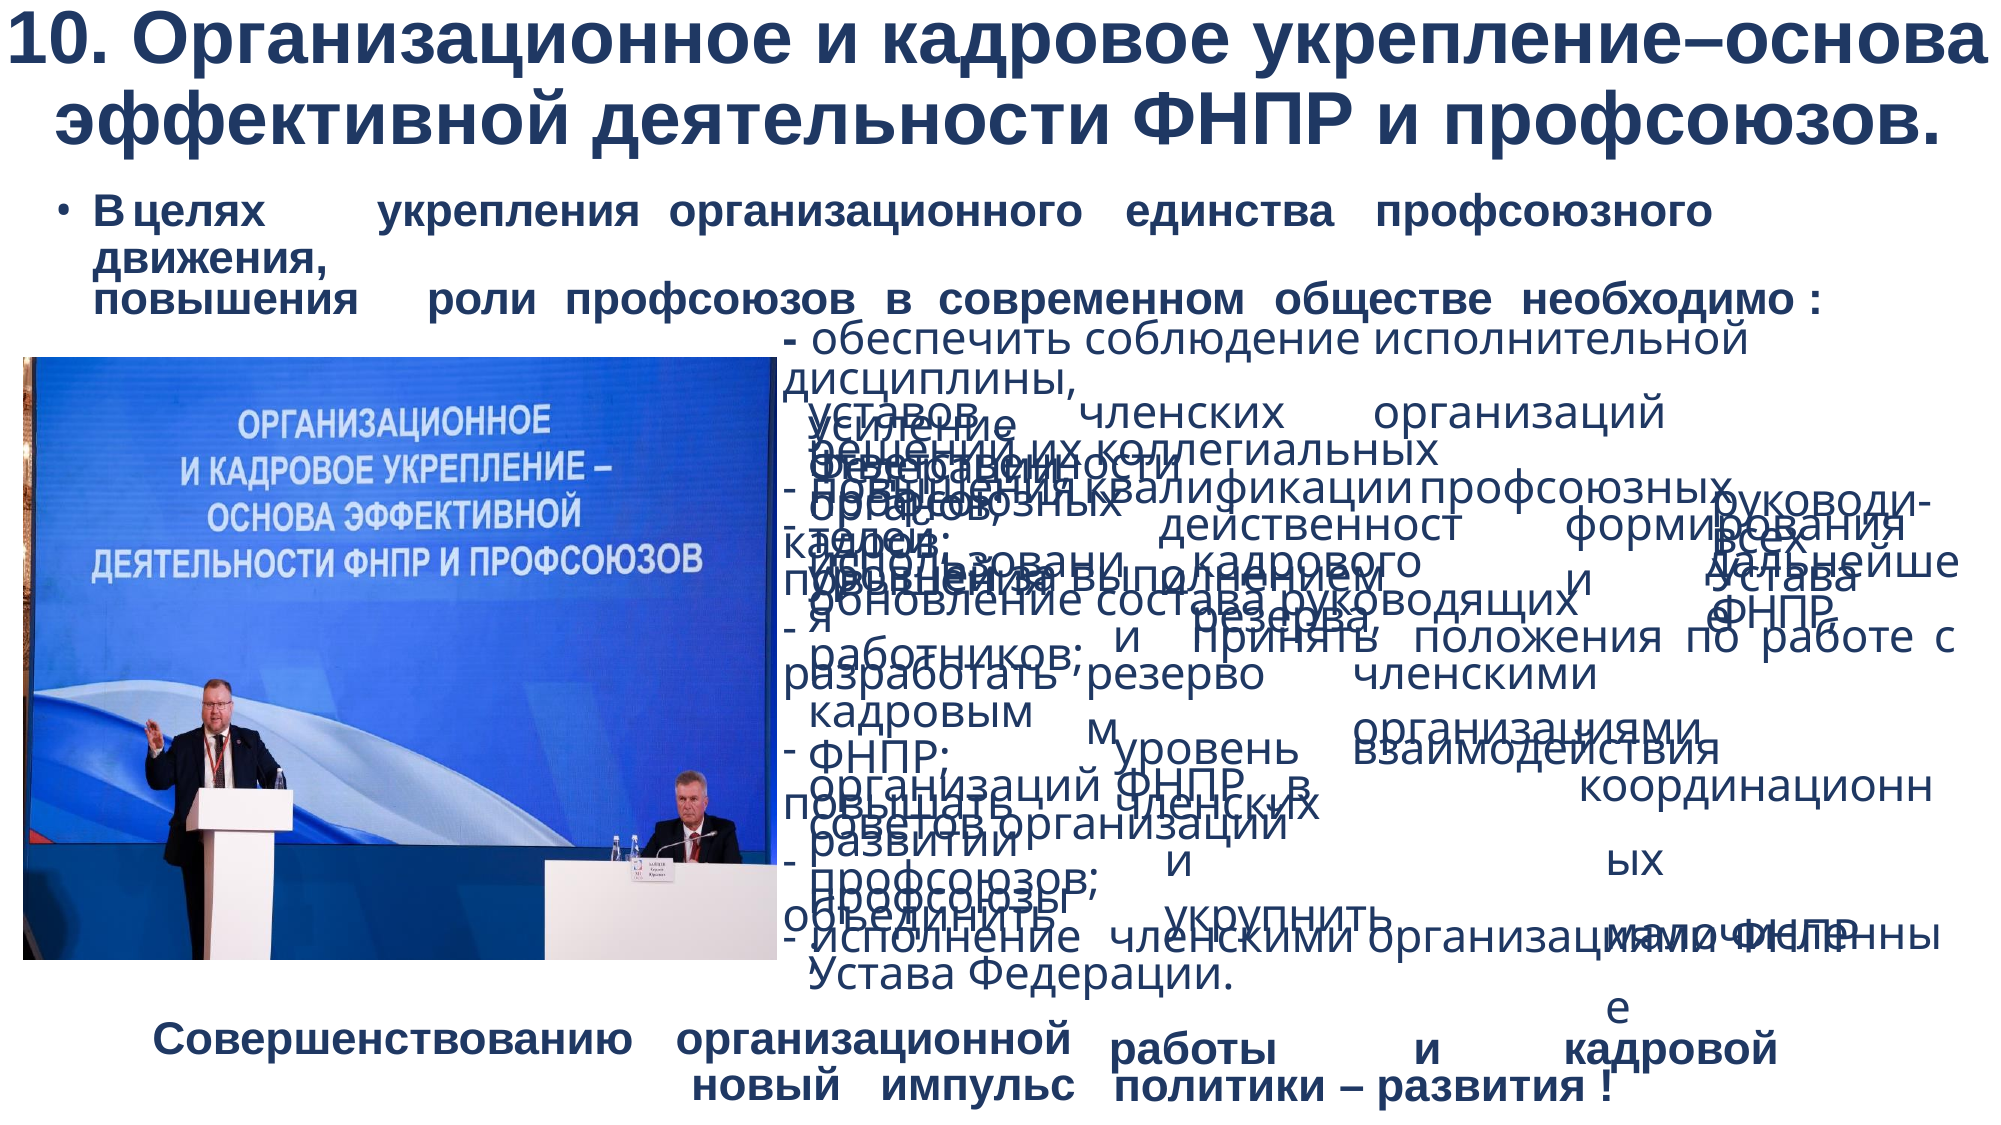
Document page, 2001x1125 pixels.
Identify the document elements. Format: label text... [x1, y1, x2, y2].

text_box - исполнение членскими организациями ФНПР Устава Федерации. [780, 903, 1955, 997]
text_box советов организаций профсоюзов; [805, 791, 1550, 903]
text_box уставов членских организаций Федерации, [806, 380, 1969, 493]
text_box - повышения [781, 492, 1059, 604]
text_box Совершенствованию организационной новый импульс [145, 1015, 1077, 1110]
text_box использования [806, 529, 1130, 567]
picture [23, 356, 777, 960]
text_box - повышать [781, 716, 1027, 828]
text_box профсоюзы; [806, 865, 1074, 903]
text_box работы и кадровой политики – развития ! [1106, 1015, 1895, 1109]
text_box - повышения квалификации профсоюзных кадров; [781, 455, 1905, 567]
text_box дальнейшее [1702, 529, 1974, 642]
text_box координационных малочисленные [1576, 734, 1963, 1033]
text_box организаций ФНПР в развитии [805, 753, 1542, 791]
text_box - разработать кадровым ФНПР; [781, 604, 1076, 753]
text_box и укрупнить [1162, 828, 1531, 903]
text_box кадрового резерва, [1189, 529, 1644, 567]
text_box и принять положения по работе с [1110, 604, 1957, 662]
text_box членскими организациями [1349, 641, 1956, 716]
text_box действенности [1156, 492, 1477, 567]
text_box - объединить [781, 828, 1064, 903]
text_box уровень взаимодействия членских [1112, 716, 1958, 829]
text_box В целях укрепления организационного единства профсоюзного движения, повышения роли профсоюзов в современном обществе необходимо : - обеспечить соблюдение исполнительной дисциплины, усиление ответственности профсоюзных руководи- телей всех уровней за выполнением Устава ФНПР, [53, 187, 1979, 637]
text_box решений их коллегиальных органов; [806, 417, 1591, 455]
text_box резервом [1083, 641, 1290, 753]
text_box обновление состава руководящих работников; [806, 567, 1808, 680]
text_box формирования и [1562, 492, 1965, 567]
title 10. Организационное и кадровое укрепление–основа эффективной деятельности ФНПР и профсоюзов. [4, 0, 1996, 186]
